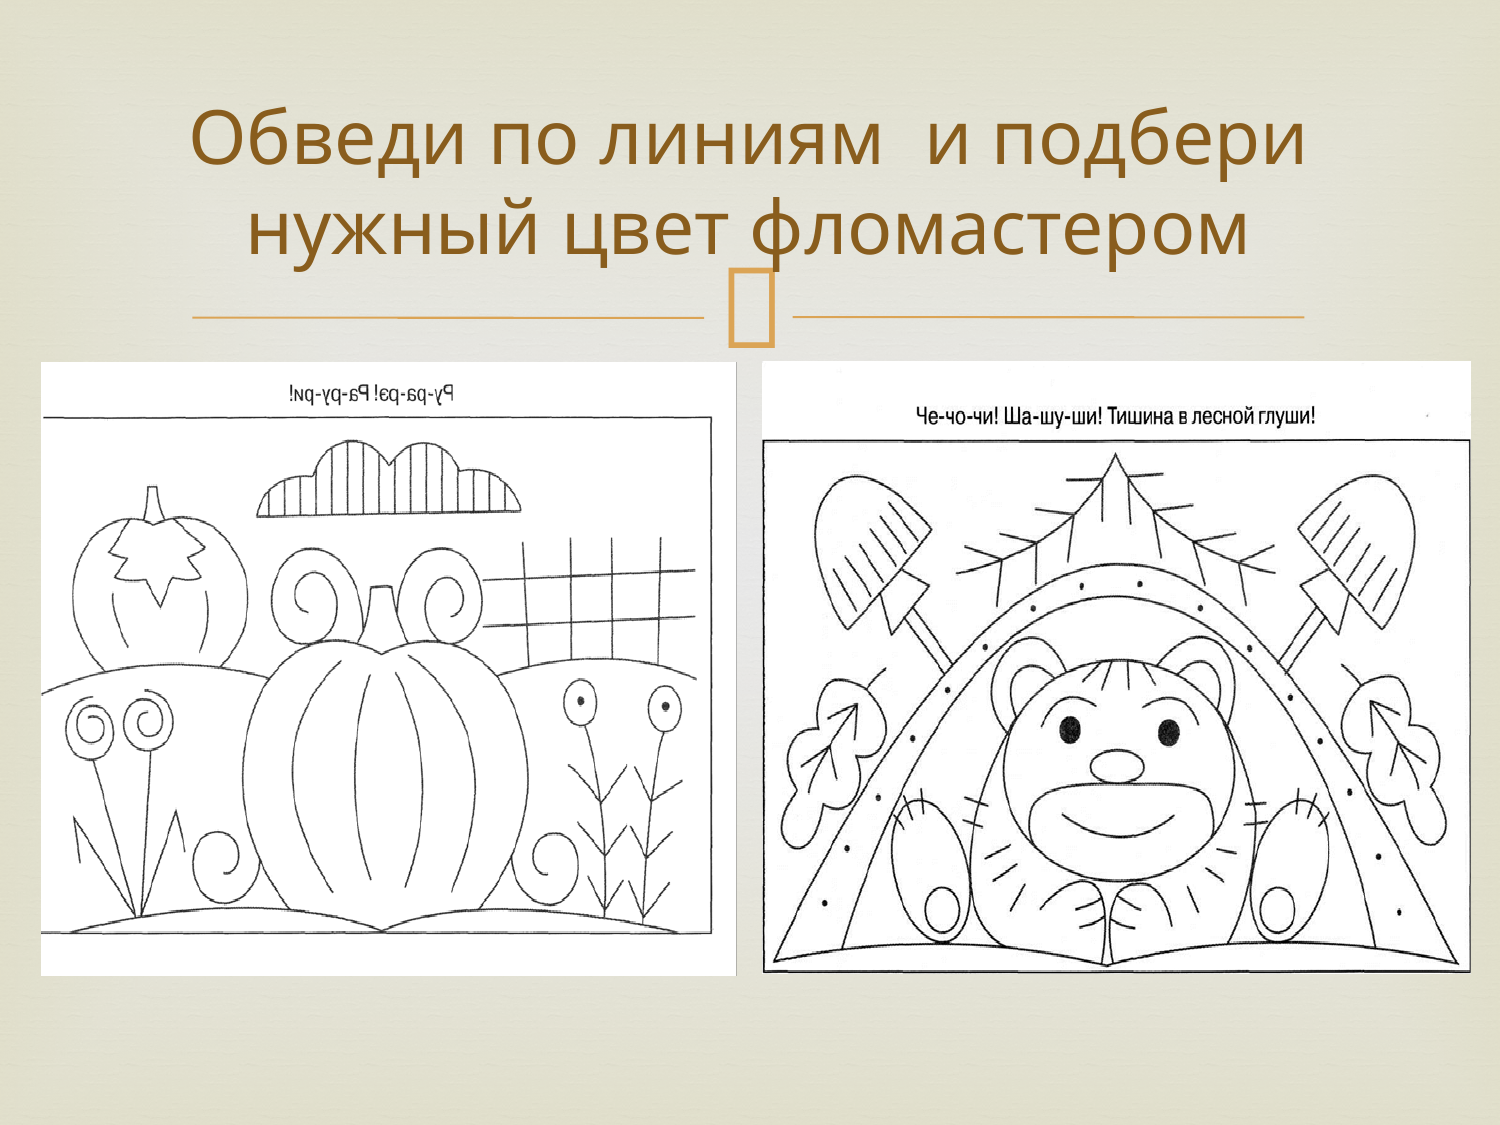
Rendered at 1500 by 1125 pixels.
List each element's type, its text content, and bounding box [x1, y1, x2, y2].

title Обведи по линиям и подбери нужный цвет фломастером [112, 93, 1386, 267]
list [761, 361, 1472, 977]
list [40, 361, 737, 977]
